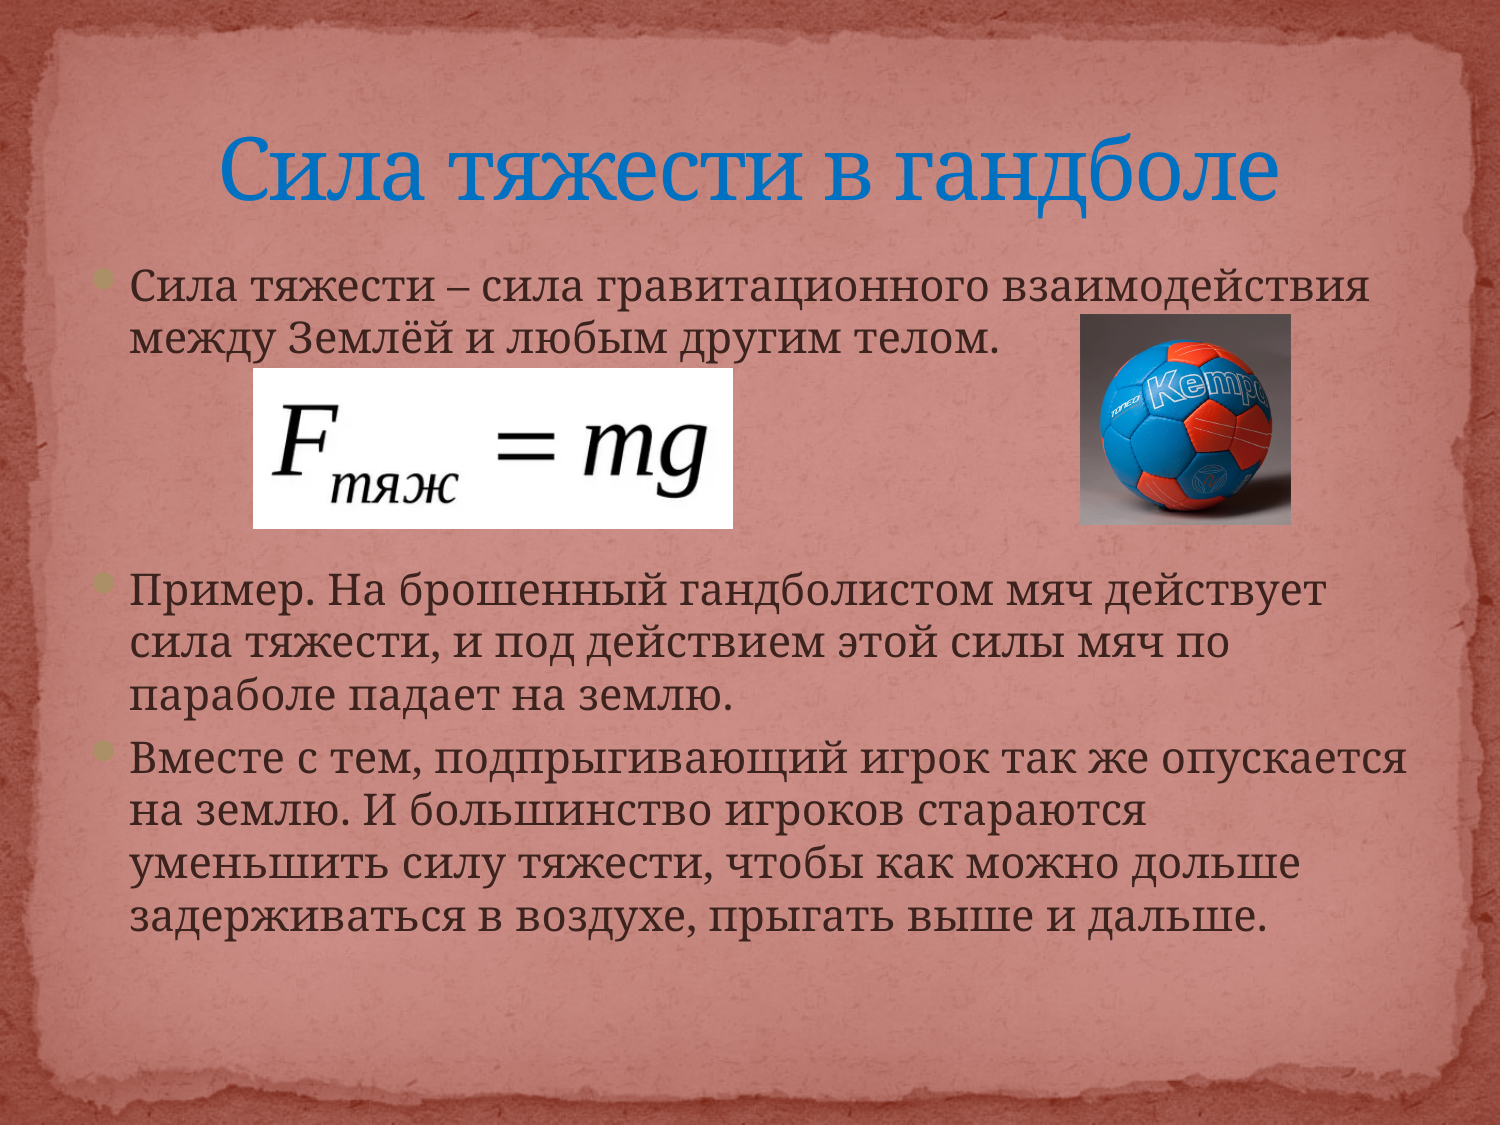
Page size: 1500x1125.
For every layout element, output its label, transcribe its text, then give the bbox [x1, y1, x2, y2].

picture [253, 368, 733, 529]
title Сила тяжести в гандболе [74, 24, 1425, 225]
list Сила тяжести – сила гравитационного взаимодействия между Землёй и любым другим телом. Пример. На брошенный гандболистом мяч действует сила тяжести, и под действием этой силы мяч по параболе падает на землю. Вместе с тем, подпрыгивающий игрок так же опускается на землю. И большинство игроков стараются уменьшить силу тяжести, чтобы как можно дольше задерживаться в воздухе, прыгать выше и дальше. [75, 249, 1425, 1000]
picture [1080, 314, 1291, 525]
